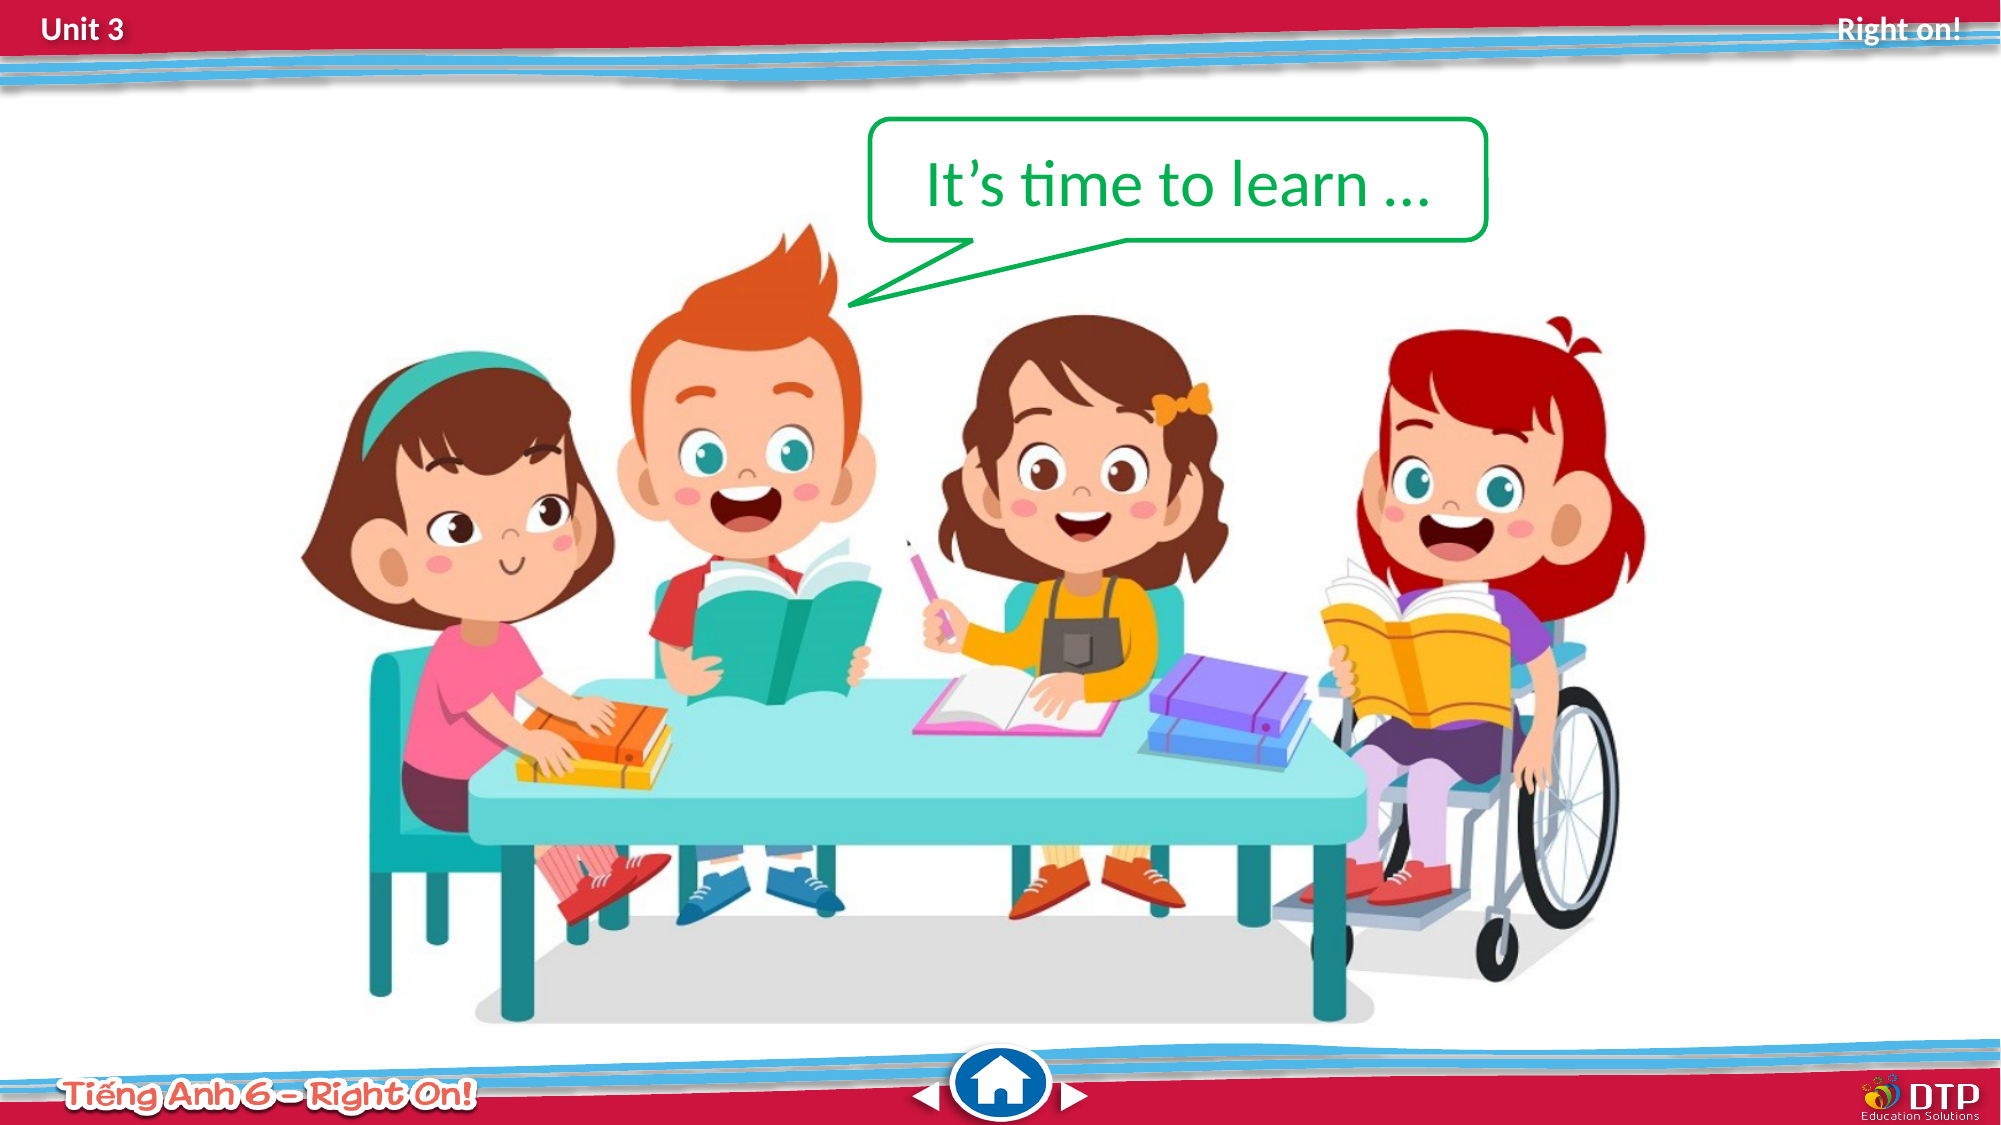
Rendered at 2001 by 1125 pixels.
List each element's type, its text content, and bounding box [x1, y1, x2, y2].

text_box It’s time to learn … [869, 117, 1488, 207]
picture [0, 0, 2000, 1125]
